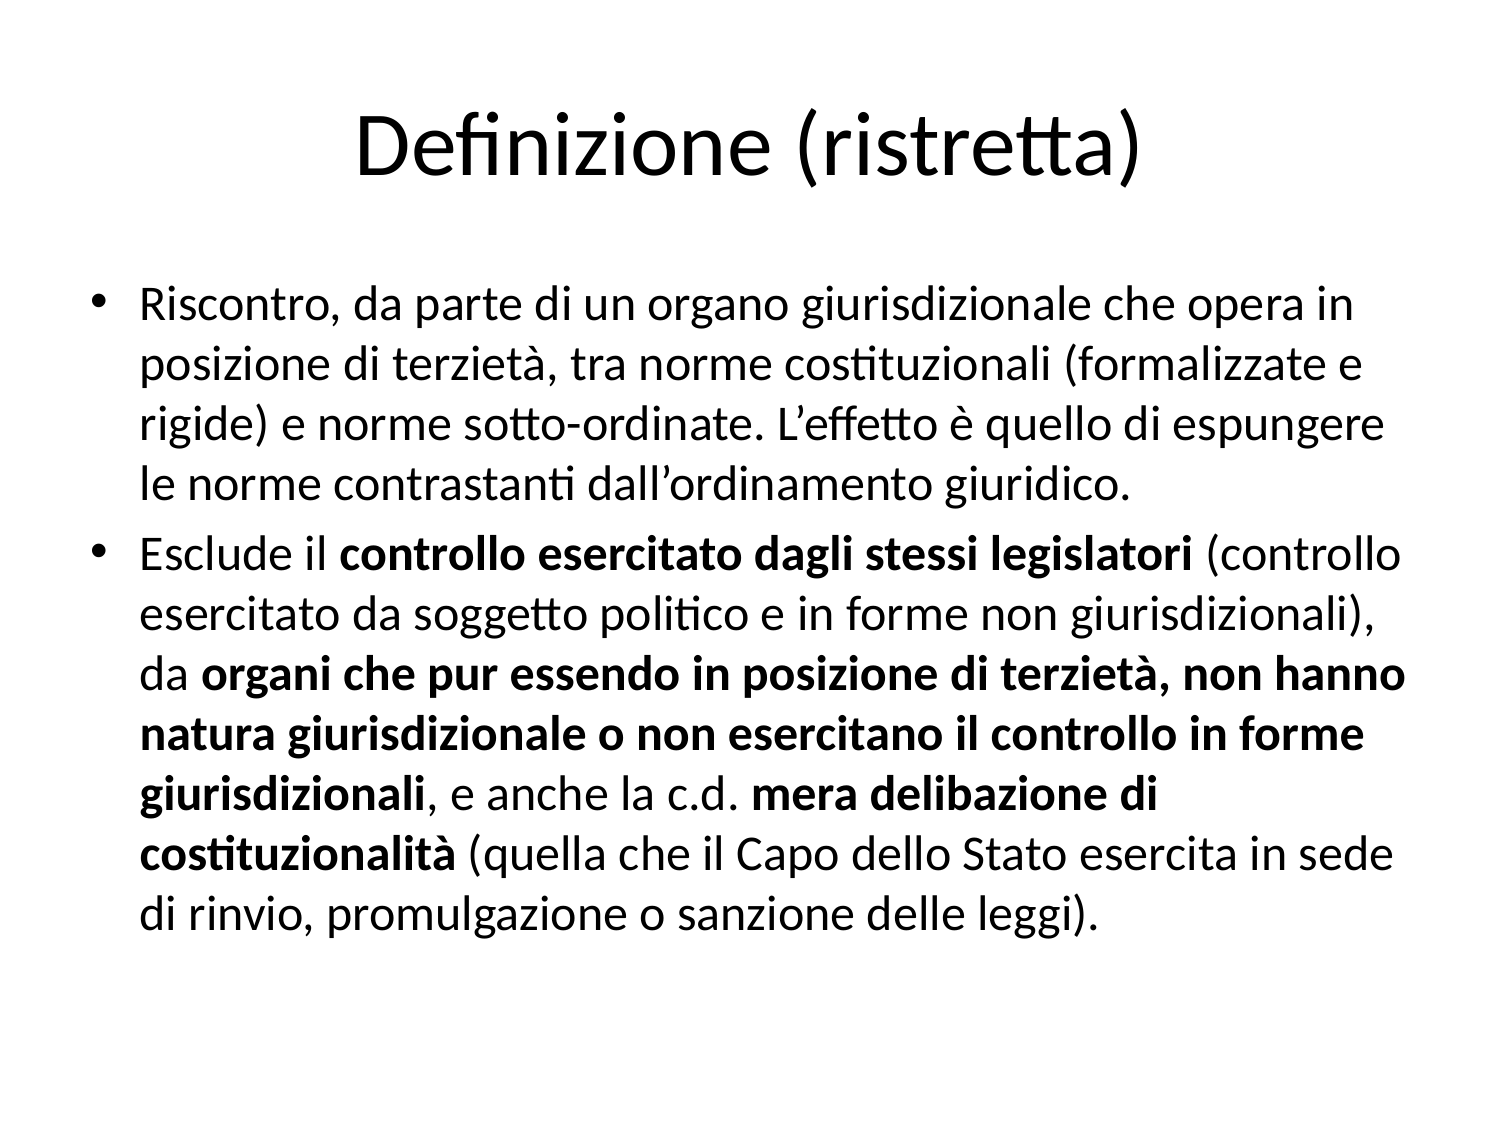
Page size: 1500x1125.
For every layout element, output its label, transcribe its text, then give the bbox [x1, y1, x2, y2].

list Riscontro, da parte di un organo giurisdizionale che opera in posizione di terzietà, tra norme costituzionali (formalizzate e rigide) e norme sotto-ordinate. L’effetto è quello di espungere le norme contrastanti dall’ordinamento giuridico. Esclude il controllo esercitato dagli stessi legislatori (controllo esercitato da soggetto politico e in forme non giurisdizionali), da organi che pur essendo in posizione di terzietà, non hanno natura giurisdizionale o non esercitano il controllo in forme giurisdizionali, e anche la c.d. mera delibazione di costituzionalità (quella che il Capo dello Stato esercita in sede di rinvio, promulgazione o sanzione delle leggi). [75, 262, 1425, 1005]
title Definizione (ristretta) [75, 45, 1425, 233]
